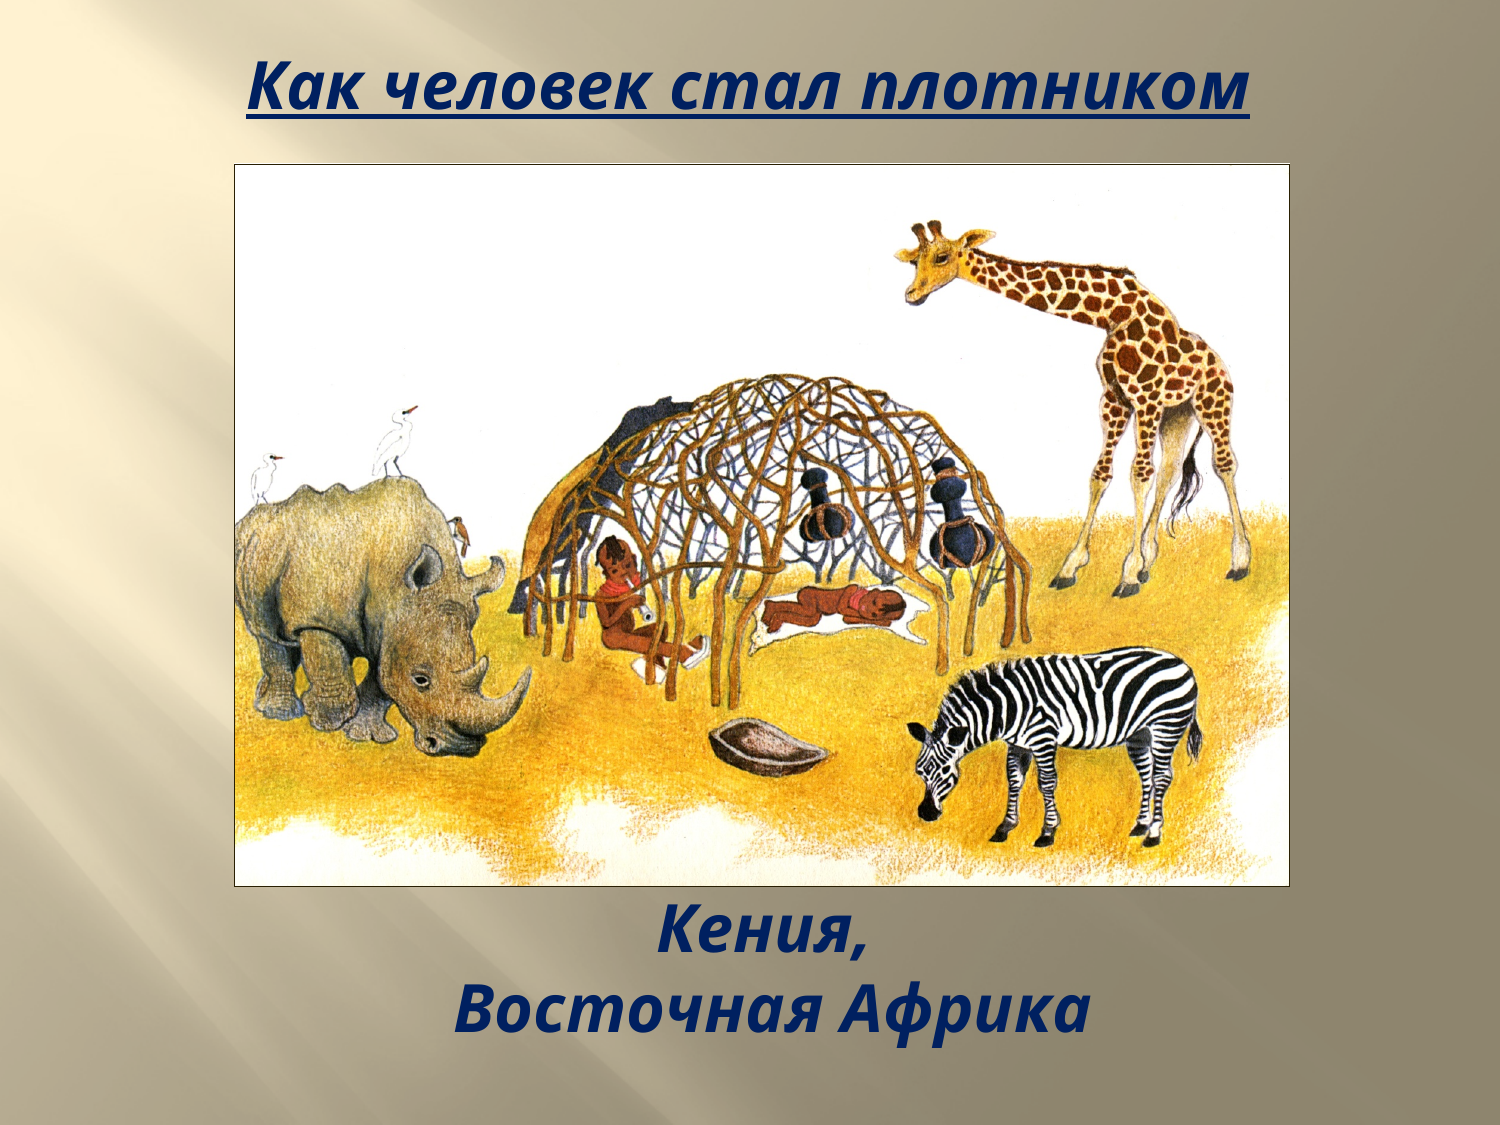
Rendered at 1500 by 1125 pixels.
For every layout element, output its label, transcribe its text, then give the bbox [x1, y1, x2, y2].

picture [234, 163, 1290, 888]
text_box Кения, Восточная Африка [438, 930, 1108, 1054]
text_box Как человек стал плотником [231, 35, 1266, 130]
